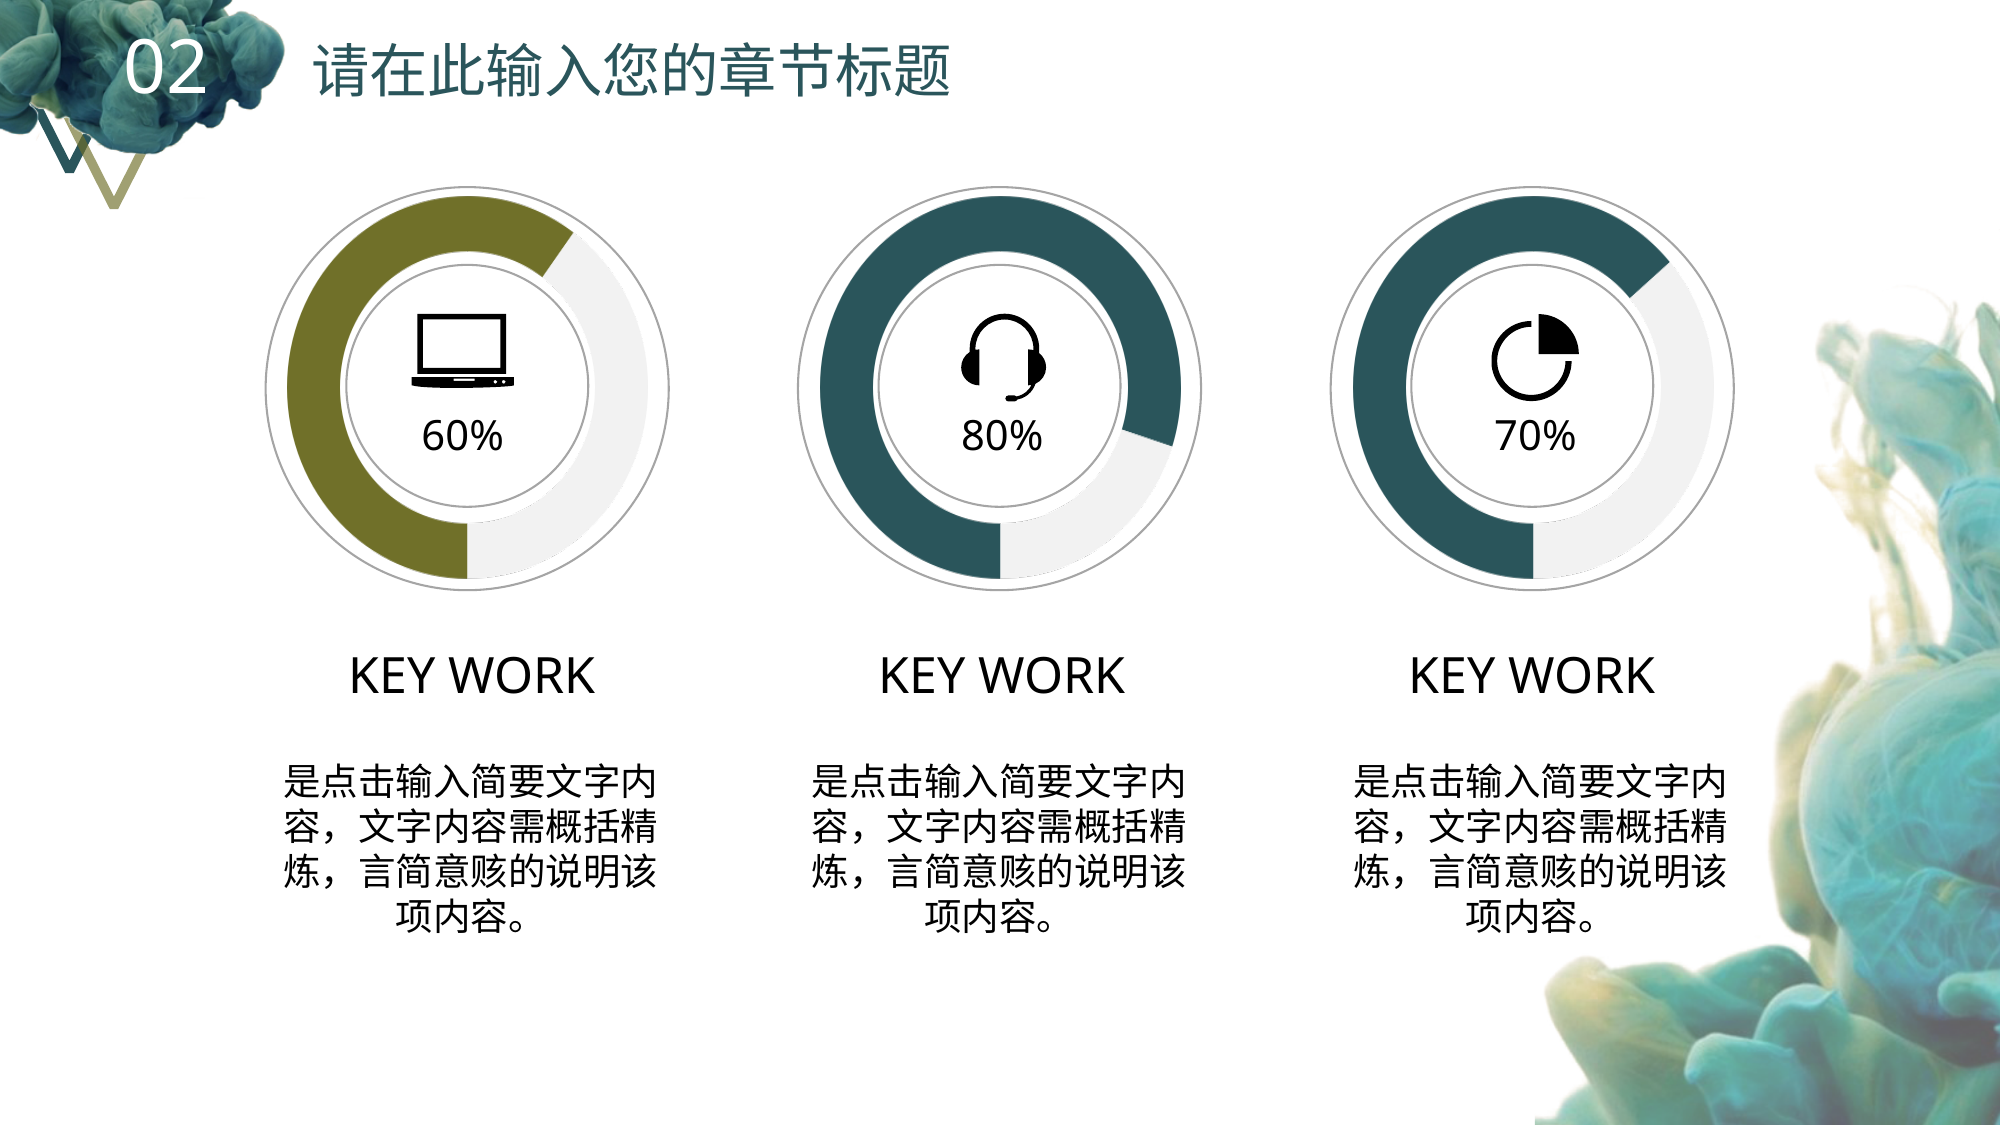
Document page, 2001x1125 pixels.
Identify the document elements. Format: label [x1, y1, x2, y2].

text_box [147, 177, 1853, 948]
picture [1534, 229, 2000, 1125]
text_box [0, 0, 1094, 207]
